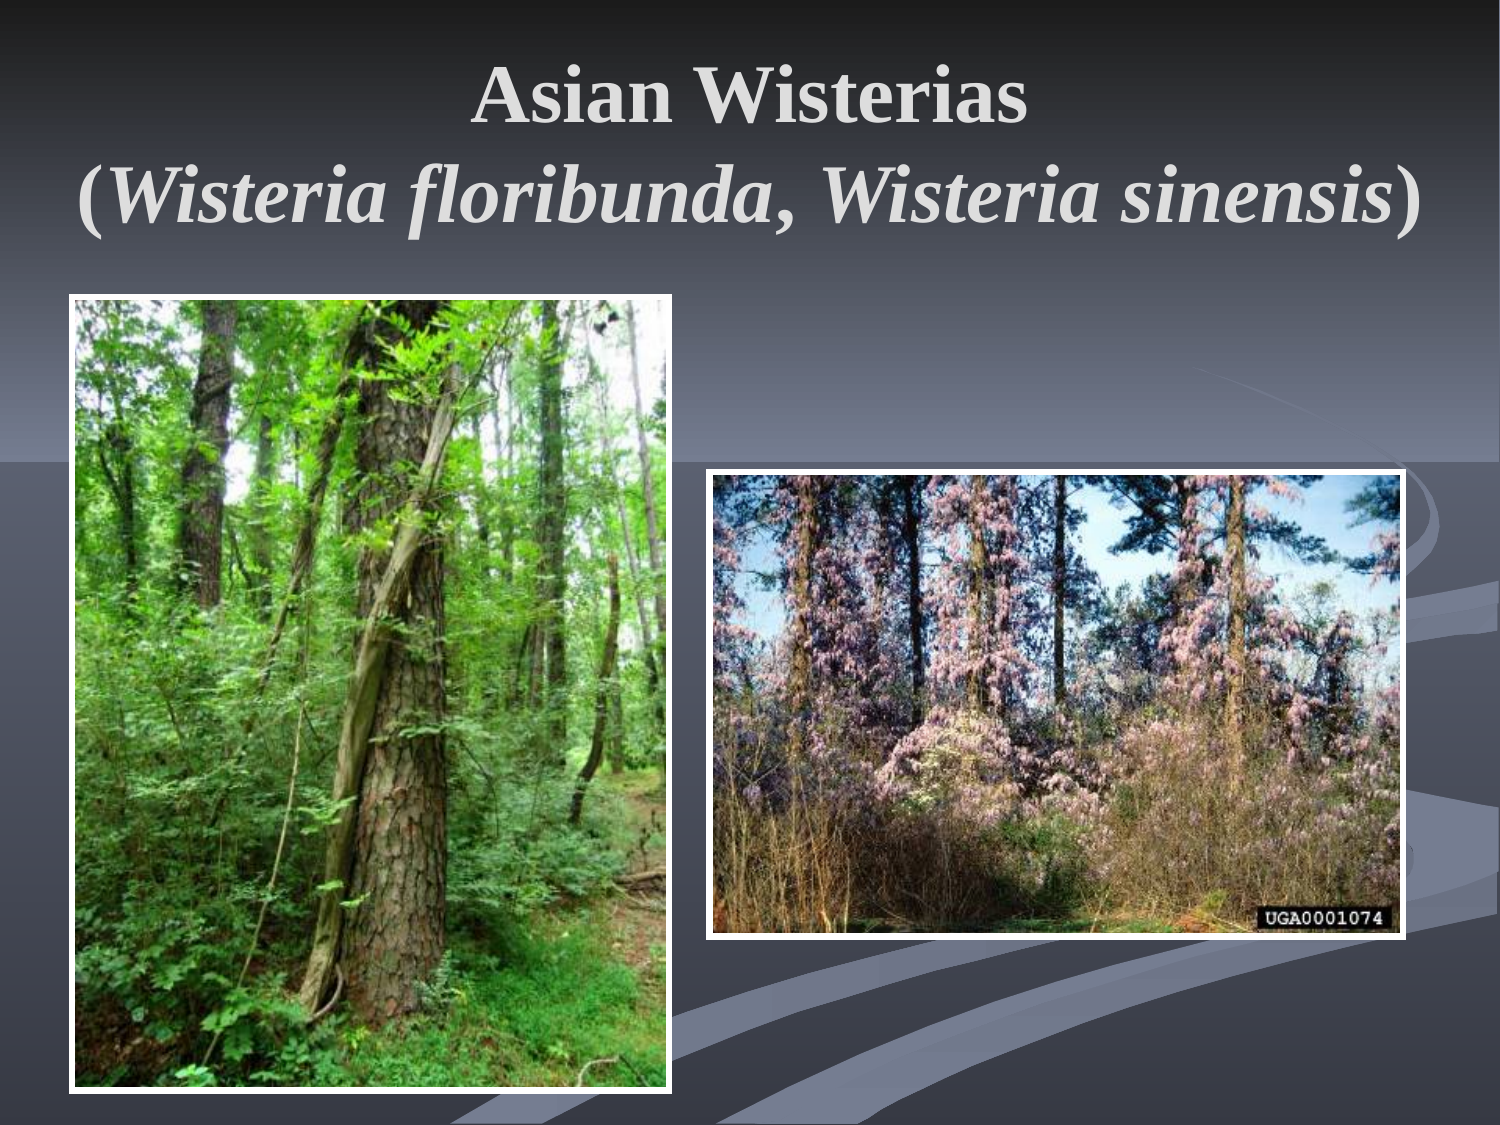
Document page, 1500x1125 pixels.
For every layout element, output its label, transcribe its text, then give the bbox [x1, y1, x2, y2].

picture [74, 299, 666, 1088]
title Asian Wisterias (Wisteria floribunda, Wisteria sinensis) [37, 45, 1463, 233]
picture [712, 474, 1400, 934]
